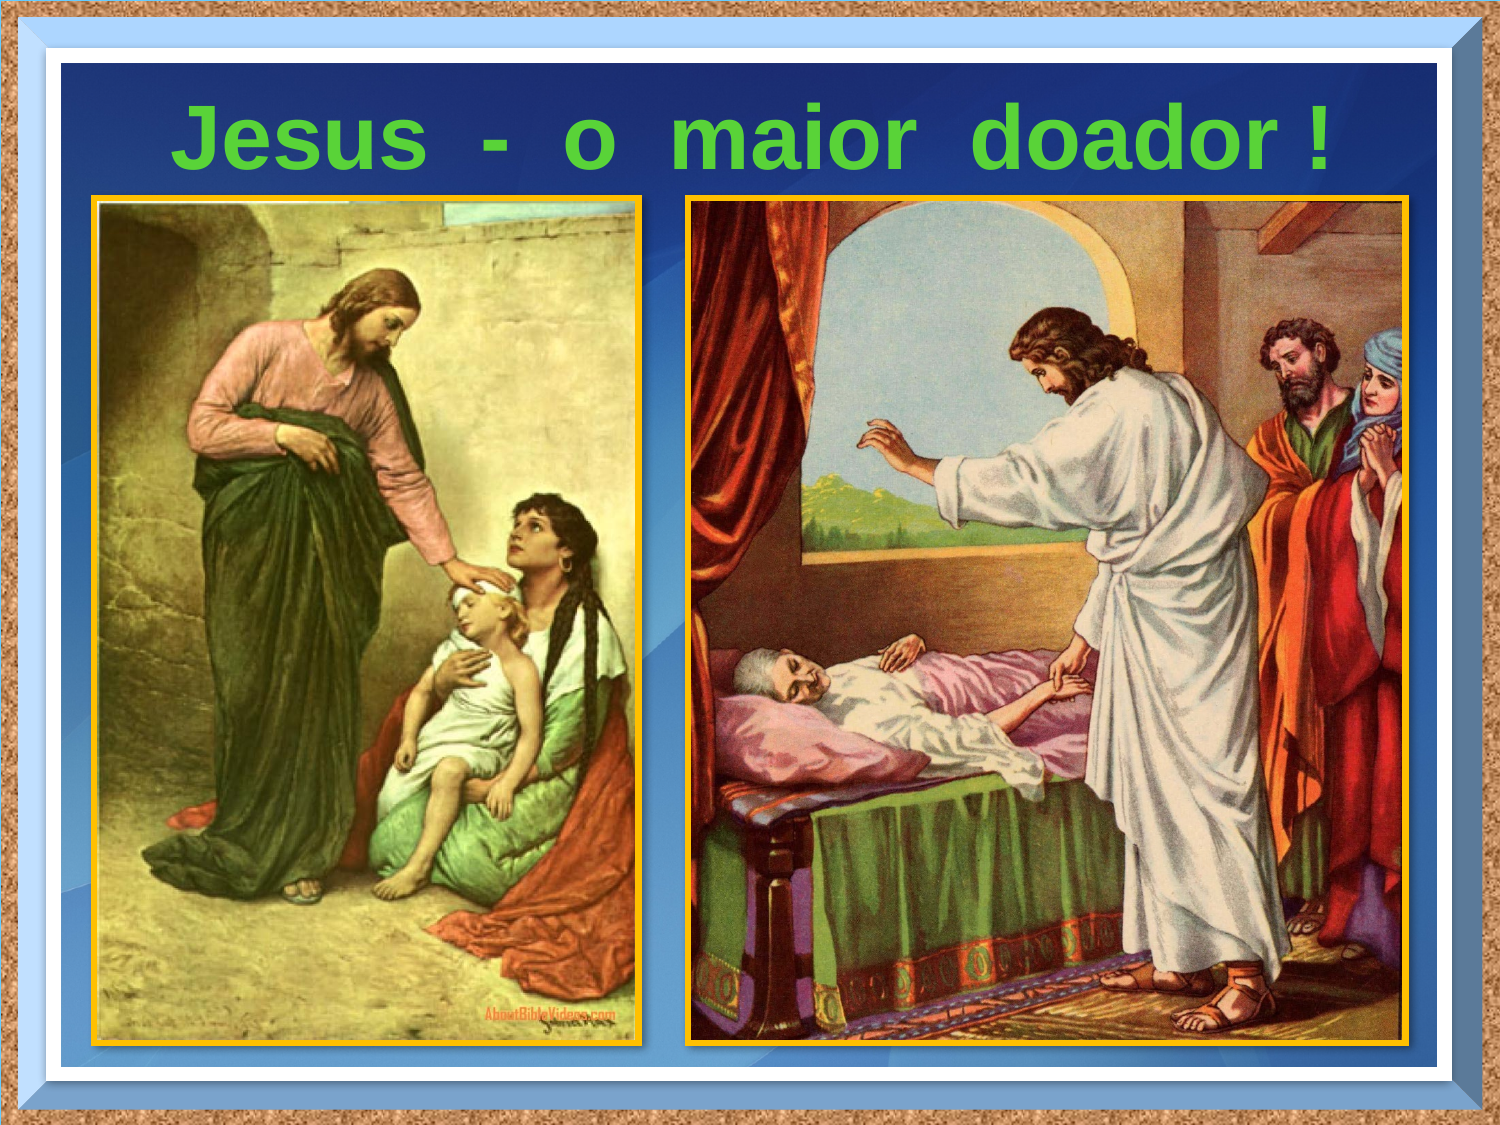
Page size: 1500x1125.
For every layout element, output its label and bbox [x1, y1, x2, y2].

text_box [0, 0, 1500, 1125]
text_box [70, 1075, 539, 1125]
picture [60, 62, 1438, 1067]
